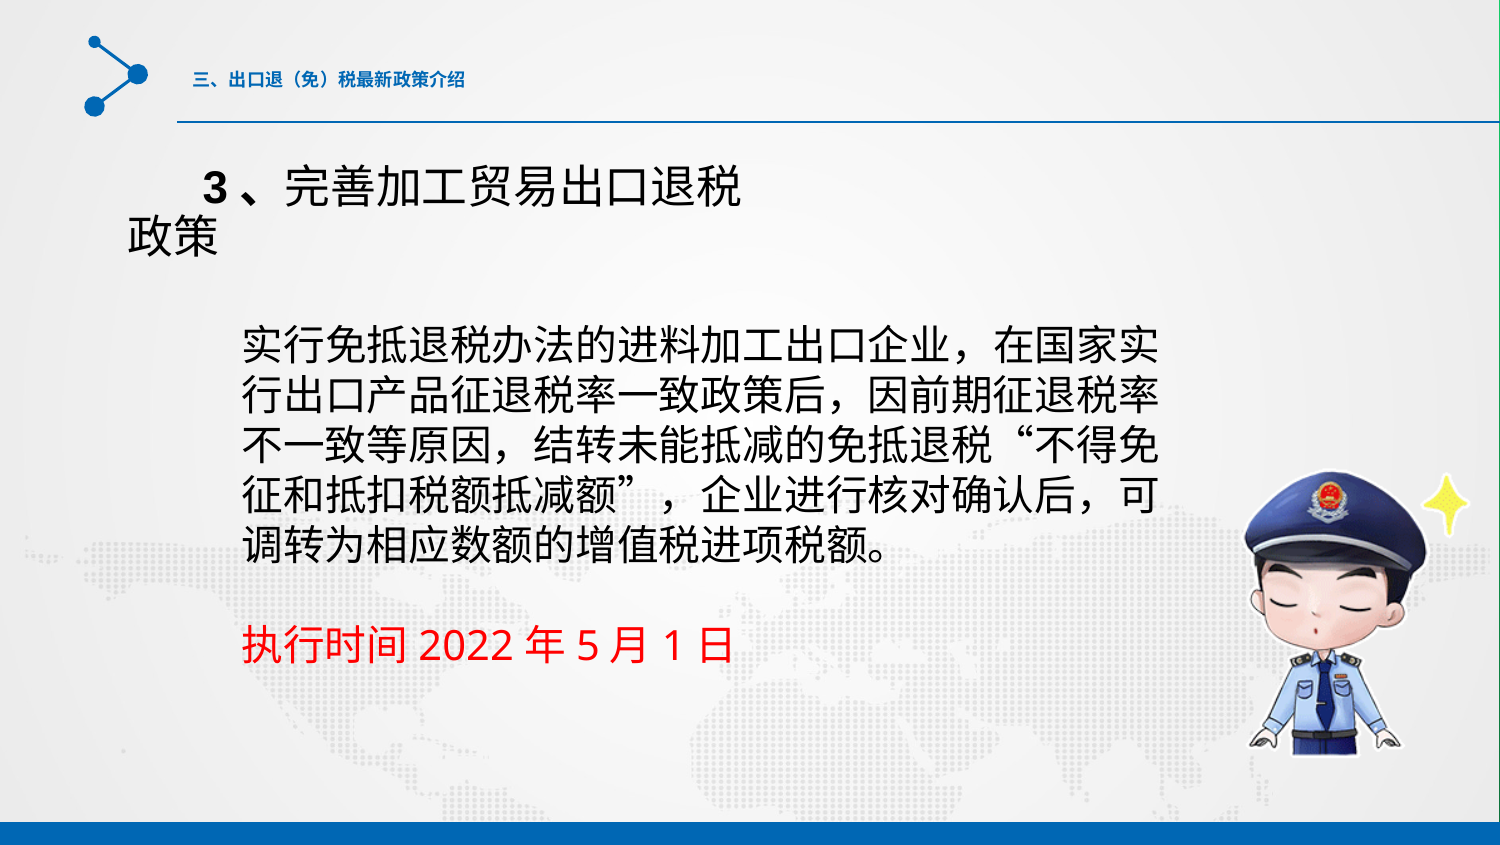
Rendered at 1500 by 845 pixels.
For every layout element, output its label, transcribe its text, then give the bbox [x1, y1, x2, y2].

text_box 实行免抵退税办法的进料加工出口企业，在国家实行出口产品征退税率一致政策后，因前期征退税率不一致等原因，结转未能抵减的免抵退税“不得免征和抵扣税额抵减额”，企业进行核对确认后，可调转为相应数额的增值税进项税额。 执行时间2022年5月1日 [226, 311, 1206, 727]
picture [0, 0, 1499, 822]
text_box 3、完善加工贸易出口退税政策 [112, 154, 774, 333]
title 三、出口退（免）税最新政策介绍 [177, 43, 1500, 138]
